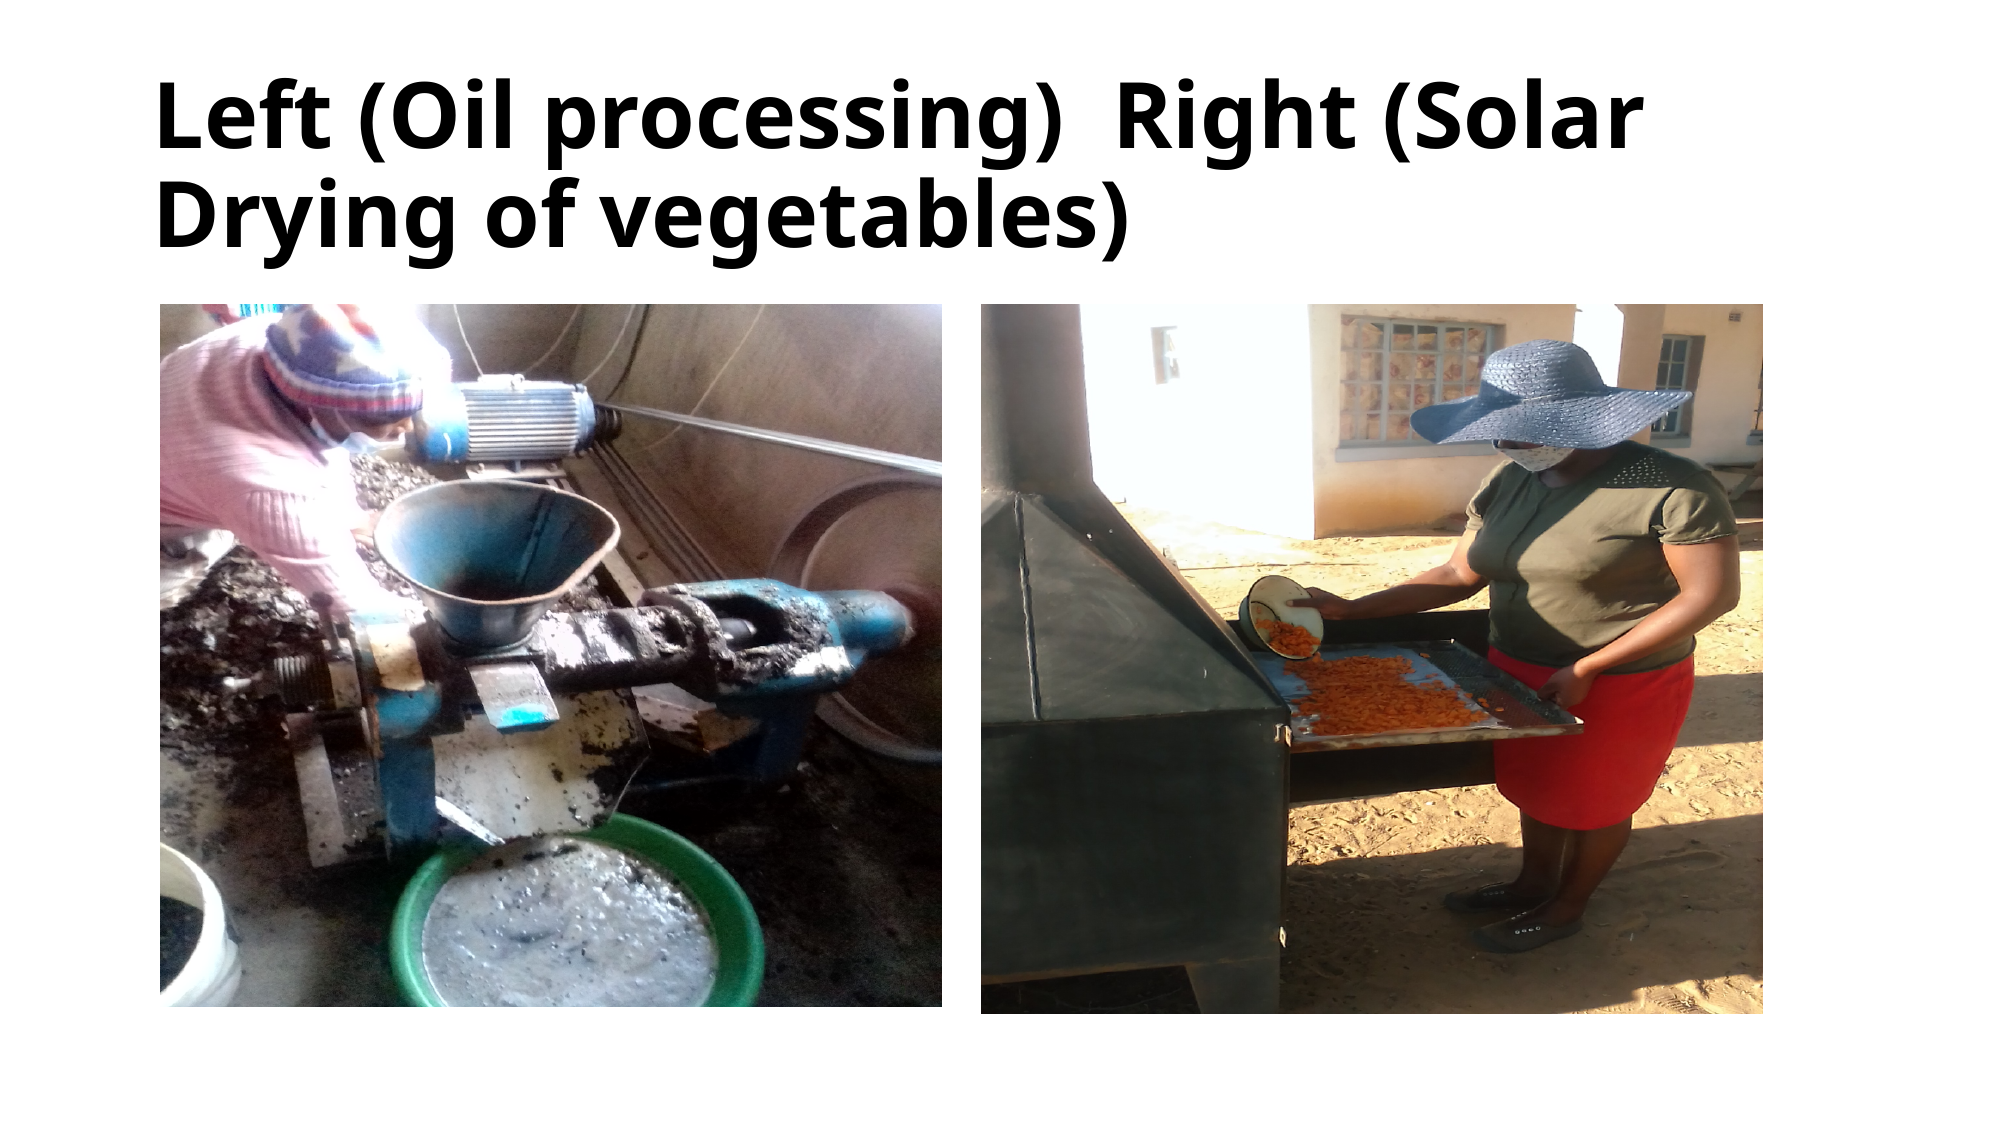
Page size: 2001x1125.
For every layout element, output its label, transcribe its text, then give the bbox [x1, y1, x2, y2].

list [160, 304, 942, 1007]
title Left (Oil processing) Right (Solar Drying of vegetables) [137, 59, 1863, 278]
picture [981, 304, 1763, 1014]
